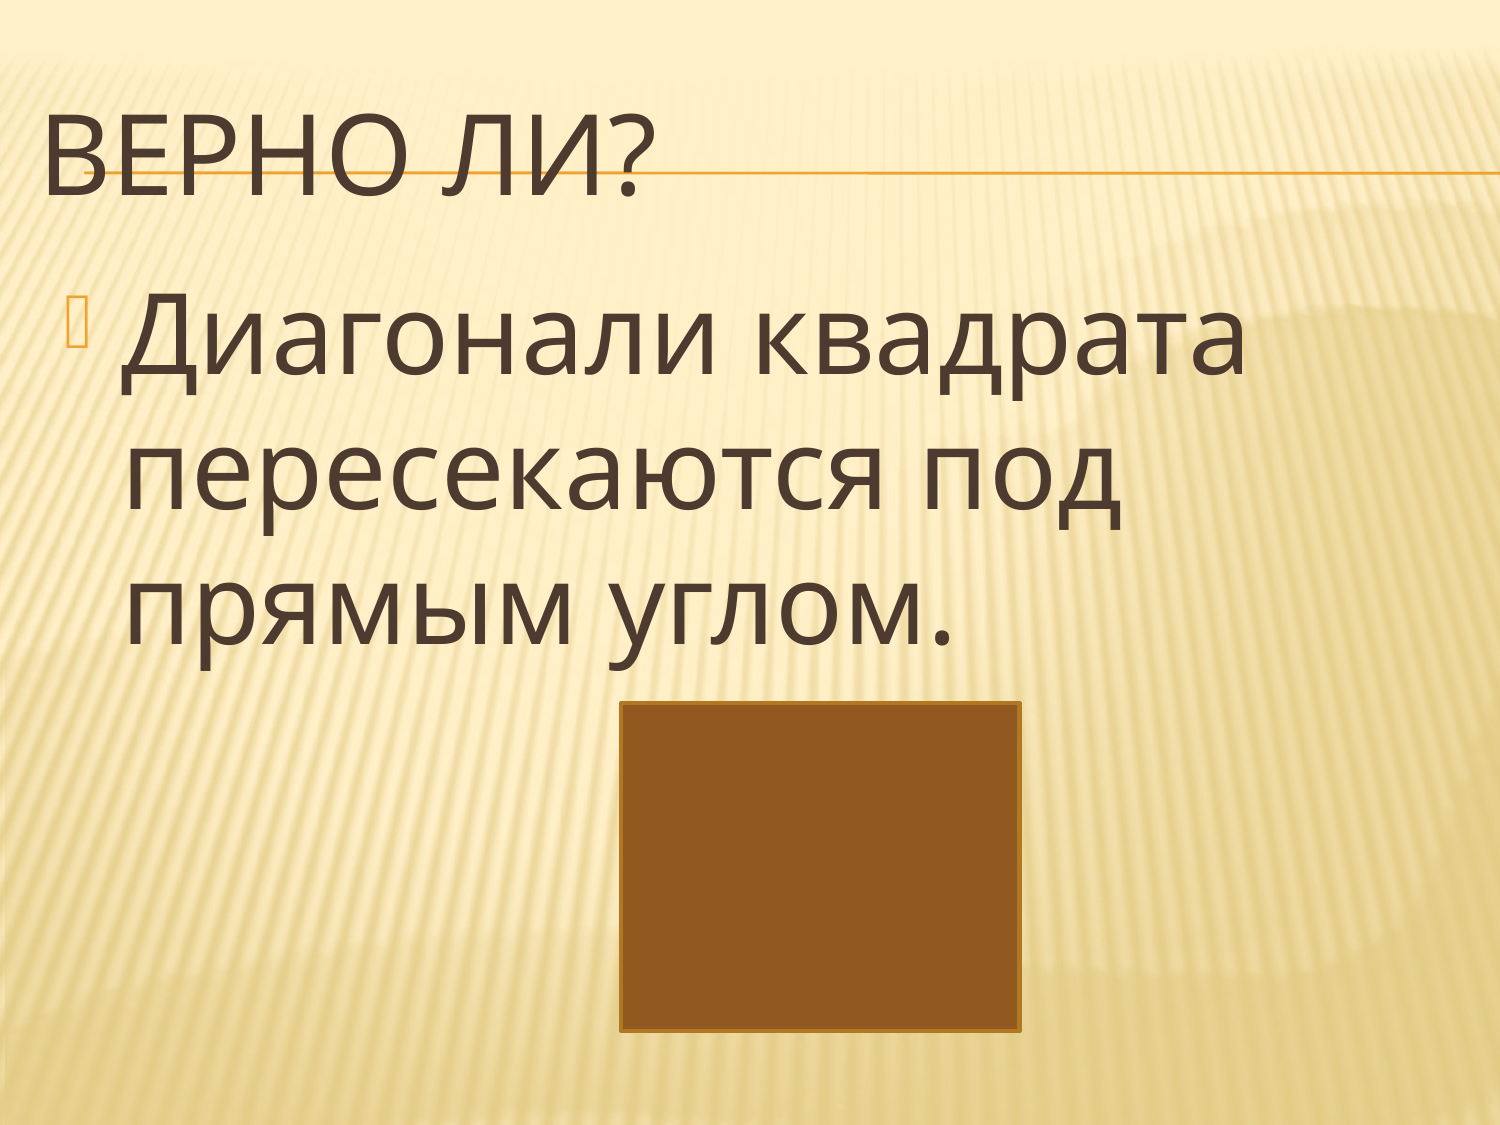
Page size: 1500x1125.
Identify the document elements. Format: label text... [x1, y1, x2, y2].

text_box [619, 701, 1022, 1033]
list Диагонали квадрата пересекаются под прямым углом. [50, 254, 1475, 998]
title Верно ли? [23, 82, 1449, 220]
